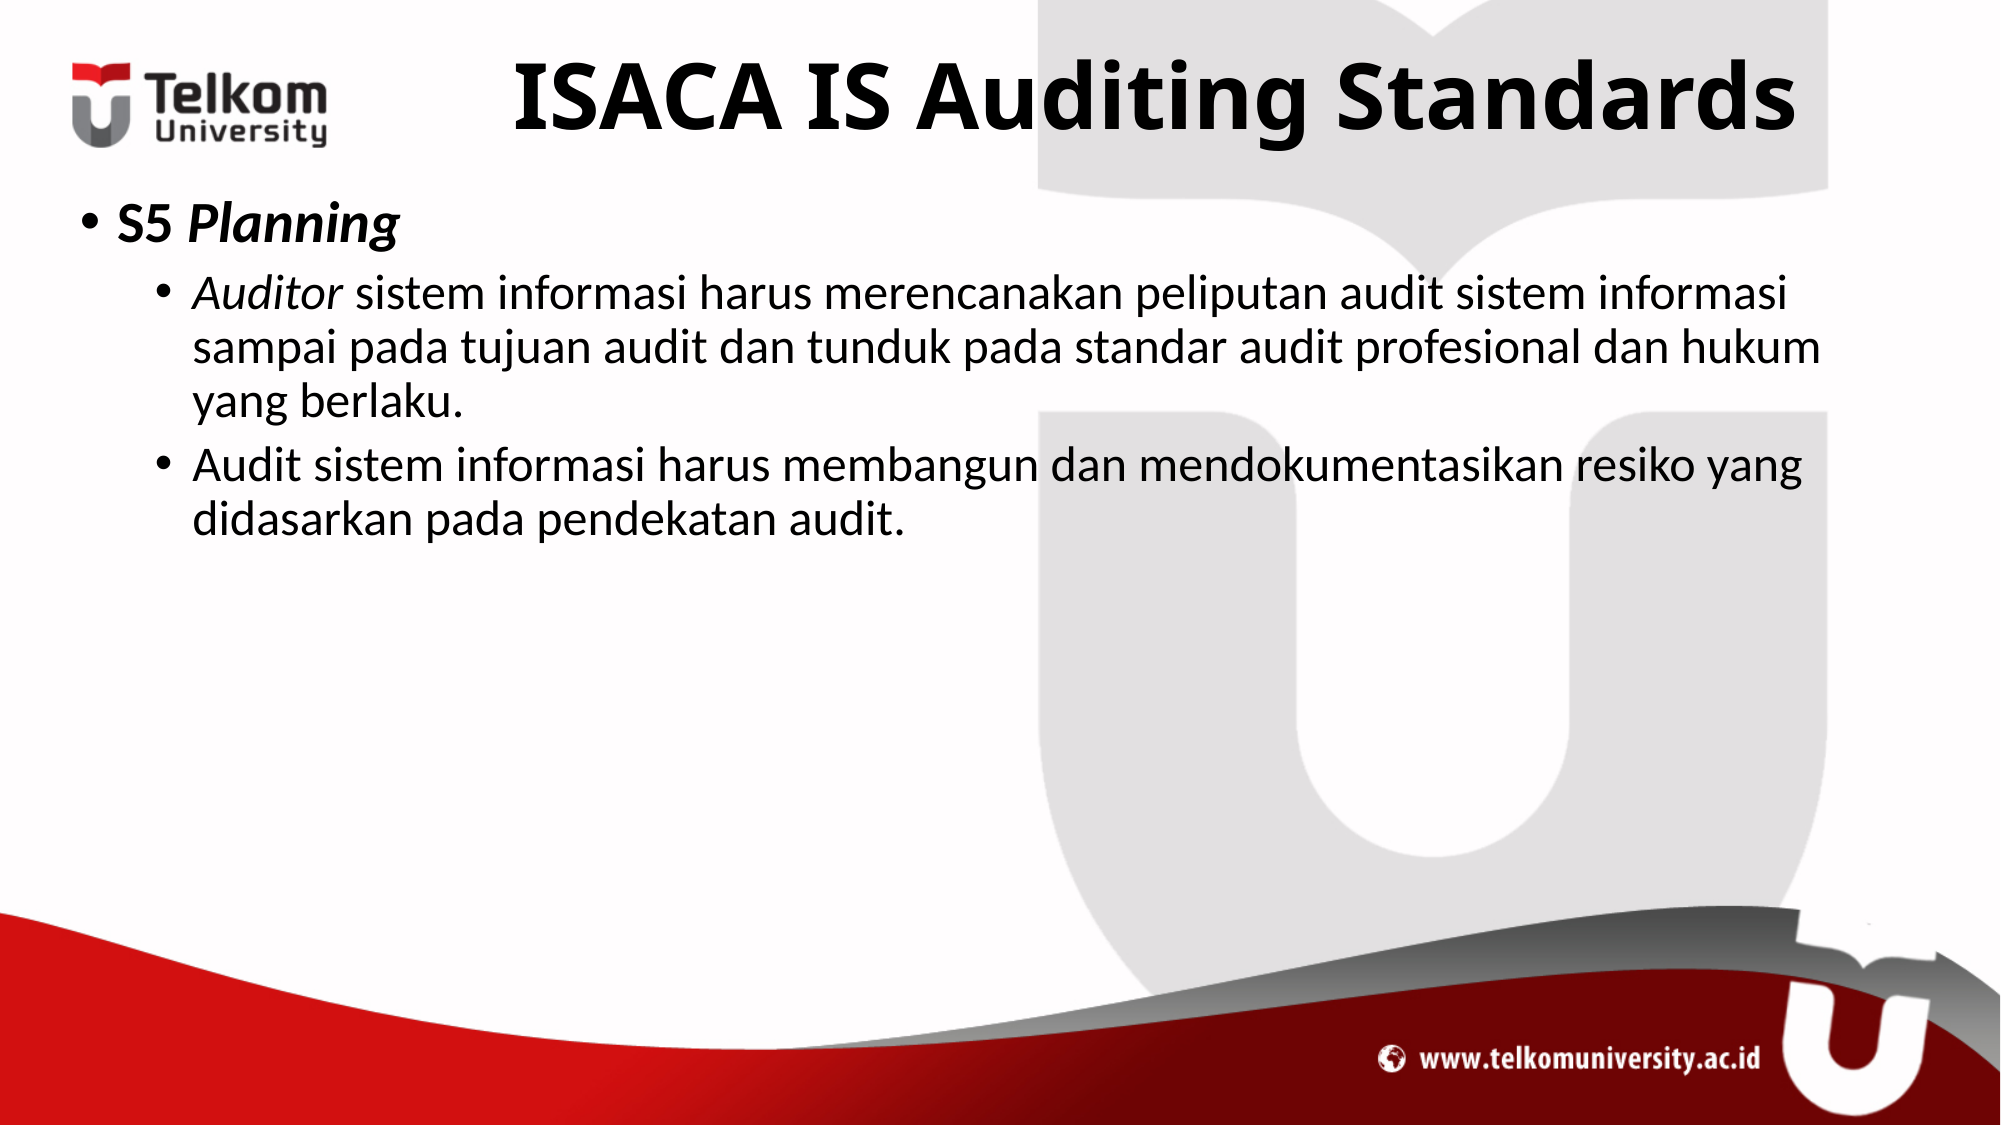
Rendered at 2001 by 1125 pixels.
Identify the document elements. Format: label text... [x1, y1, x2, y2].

title ISACA IS Auditing Standards [370, 31, 1943, 169]
list S5 Planning Auditor sistem informasi harus merencanakan peliputan audit sistem informasi sampai pada tujuan audit dan tunduk pada standar audit profesional dan hukum yang berlaku. Audit sistem informasi harus membangun dan mendokumentasikan resiko yang didasarkan pada pendekatan audit. [64, 185, 1943, 1014]
picture [0, 0, 2001, 1125]
